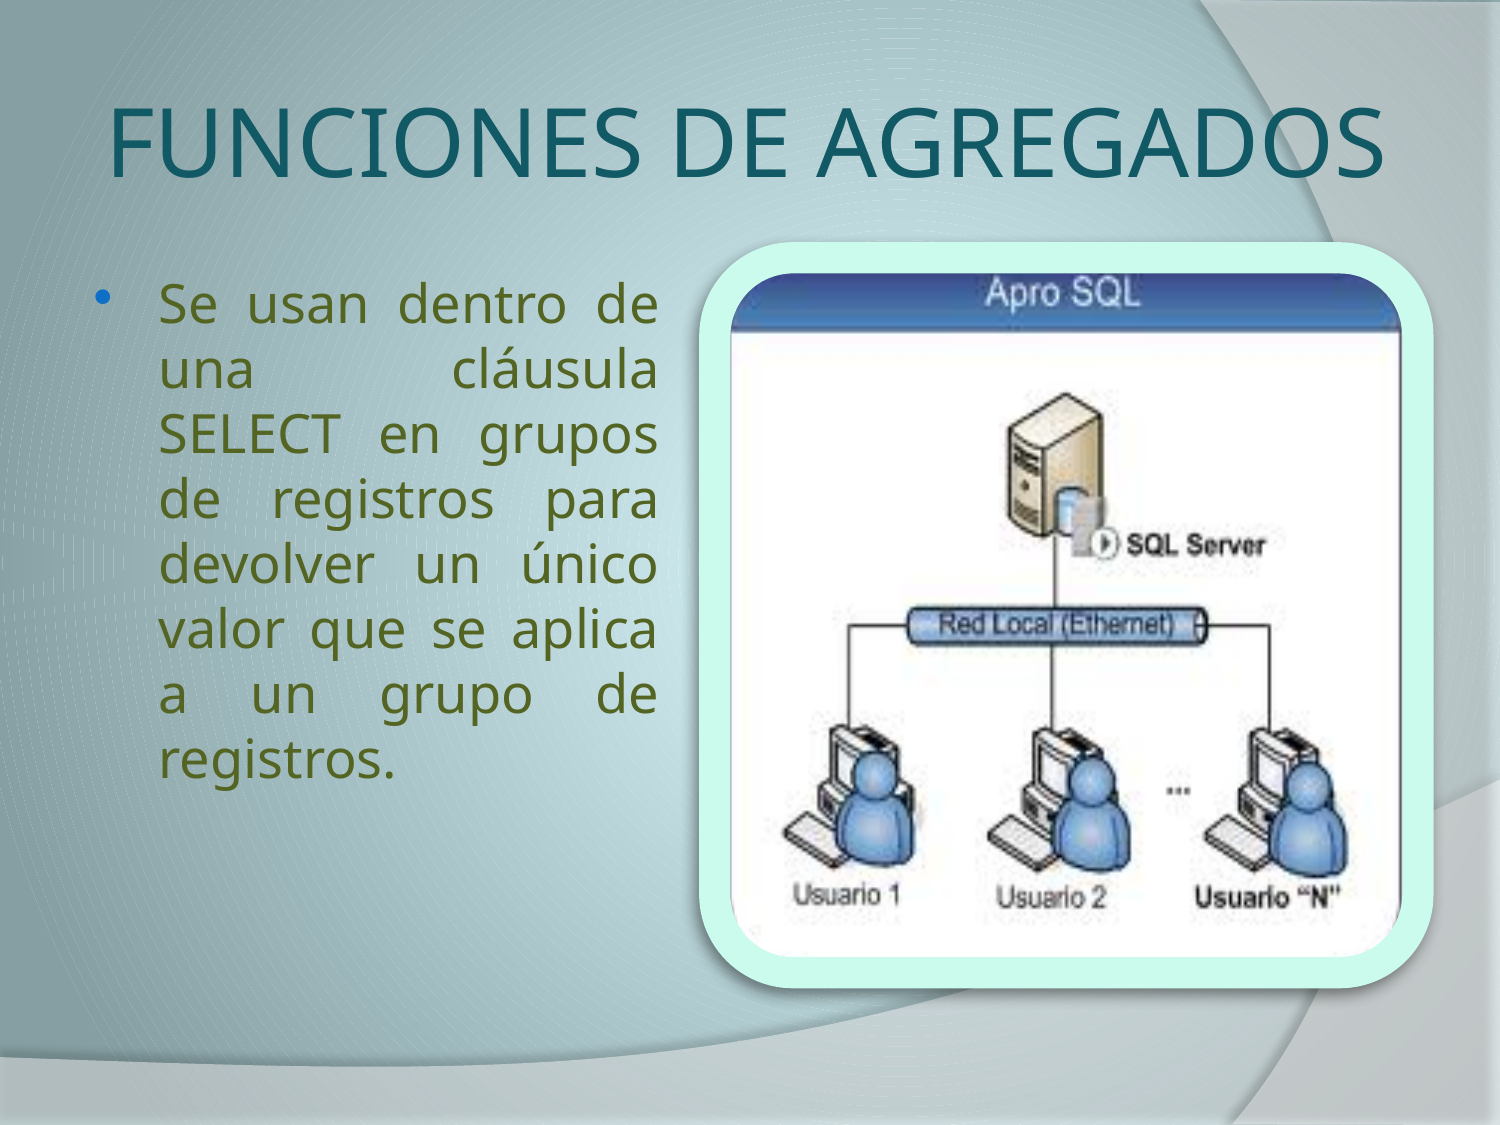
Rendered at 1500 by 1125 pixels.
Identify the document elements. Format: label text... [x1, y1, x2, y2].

list Se usan dentro de una cláusula SELECT en grupos de registros para devolver un único valor que se aplica a un grupo de registros. [75, 262, 675, 1005]
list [714, 257, 1419, 973]
title FUNCIONES DE AGREGADOS [75, 45, 1418, 233]
